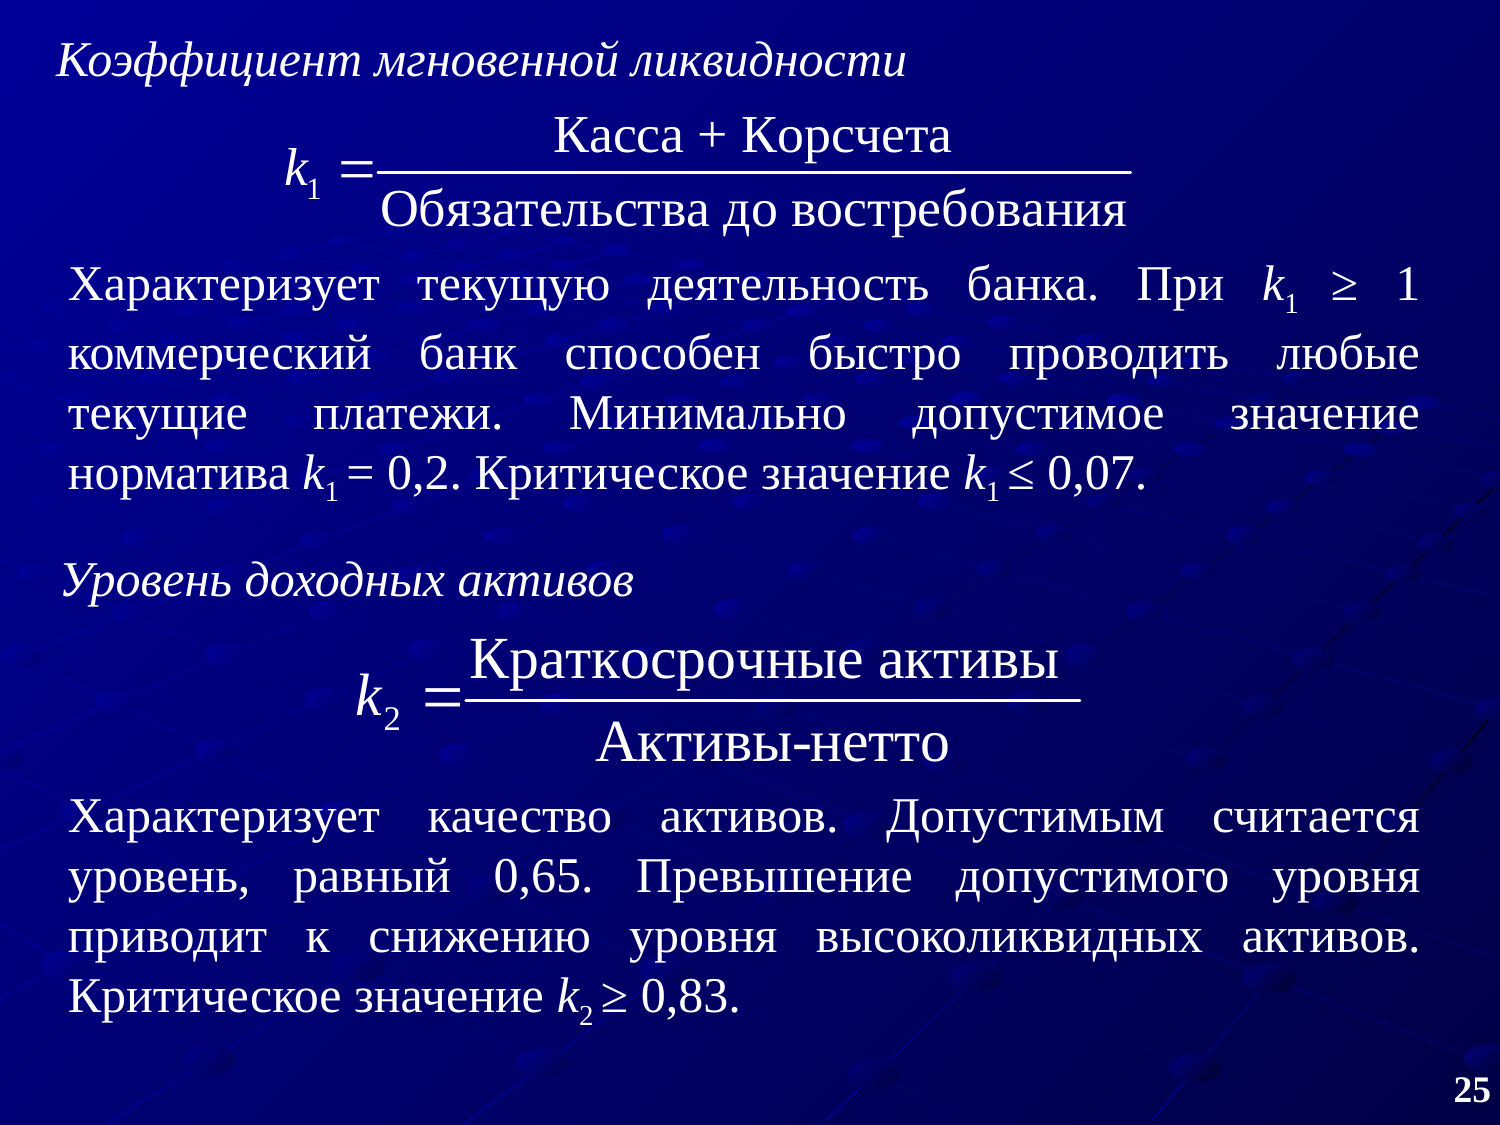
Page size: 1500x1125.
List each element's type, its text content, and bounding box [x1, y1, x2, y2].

text_box Коэффициент мгновенной ликвидности [41, 19, 1412, 94]
text_box Уровень доходных активов [44, 538, 650, 614]
text_box Характеризует текущую деятельность банка. При k1 ≥ 1 коммерческий банк способен быстро проводить любые текущие платежи. Минимально допустимое значение норматива k1 = 0,2. Критическое значение k1 ≤ 0,07. [53, 243, 1436, 515]
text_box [277, 101, 1140, 247]
slide_number 25 [1155, 1042, 1500, 1118]
text_box Характеризует качество активов. Допустимым считается уровень, равный 0,65. Превышение допустимого уровня приводит к снижению уровня высоколиквидных активов. Критическое значение k2 ≥ 0,83. [53, 775, 1436, 1039]
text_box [348, 621, 1091, 776]
